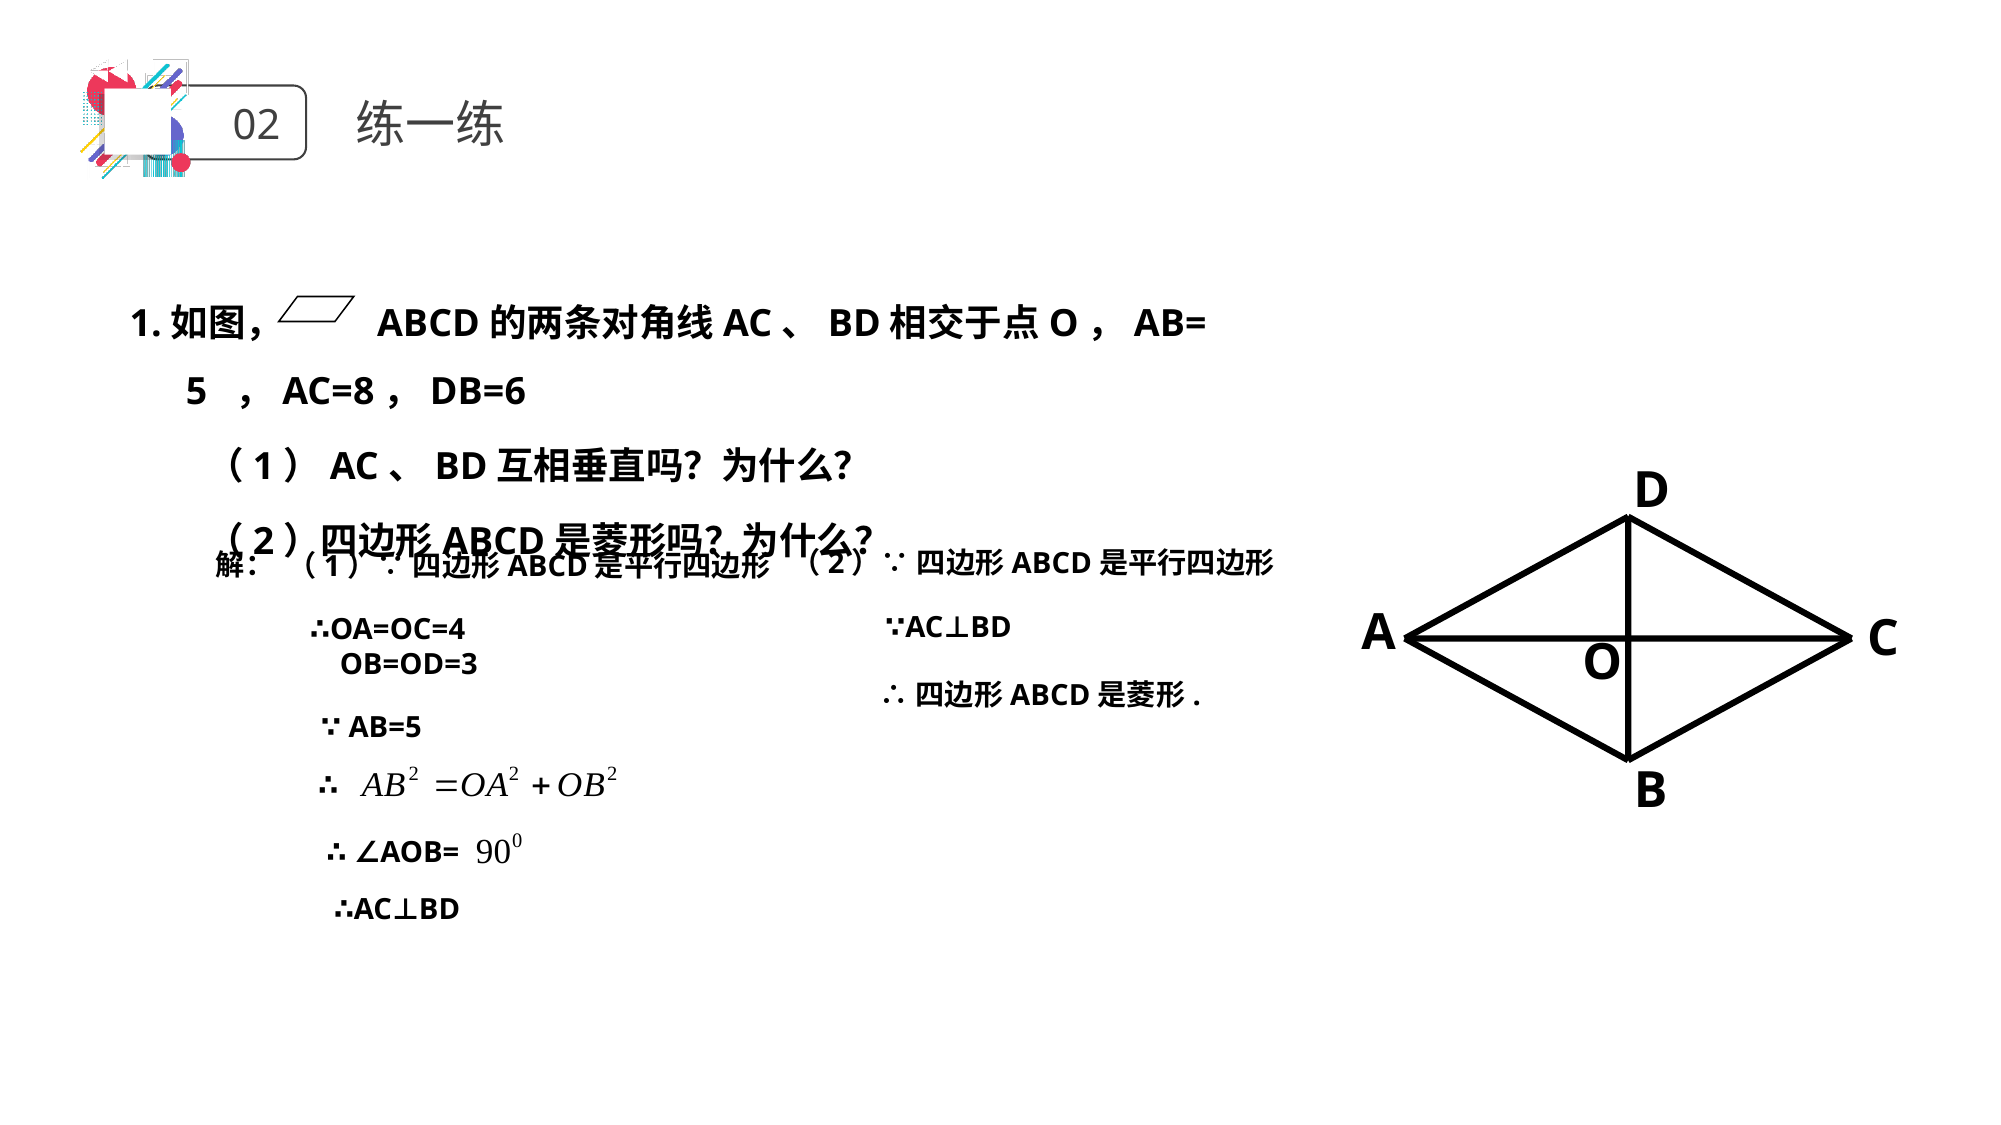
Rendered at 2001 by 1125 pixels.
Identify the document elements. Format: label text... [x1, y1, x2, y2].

text_box ∵ AB=5 [306, 693, 510, 758]
text_box （1）∵ 四边形ABCD是平行四边形 [272, 539, 786, 590]
text_box ∴AC⊥BD [311, 882, 476, 933]
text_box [789, 536, 1390, 720]
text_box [114, 269, 1528, 532]
text_box ∴ ∠AOB= [311, 825, 475, 876]
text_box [1346, 449, 1915, 826]
text_box ∴OA=OC=4 OB=OD=3 [294, 603, 493, 688]
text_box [305, 758, 625, 805]
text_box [471, 825, 528, 873]
text_box 解： [202, 532, 288, 597]
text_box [63, 47, 957, 190]
